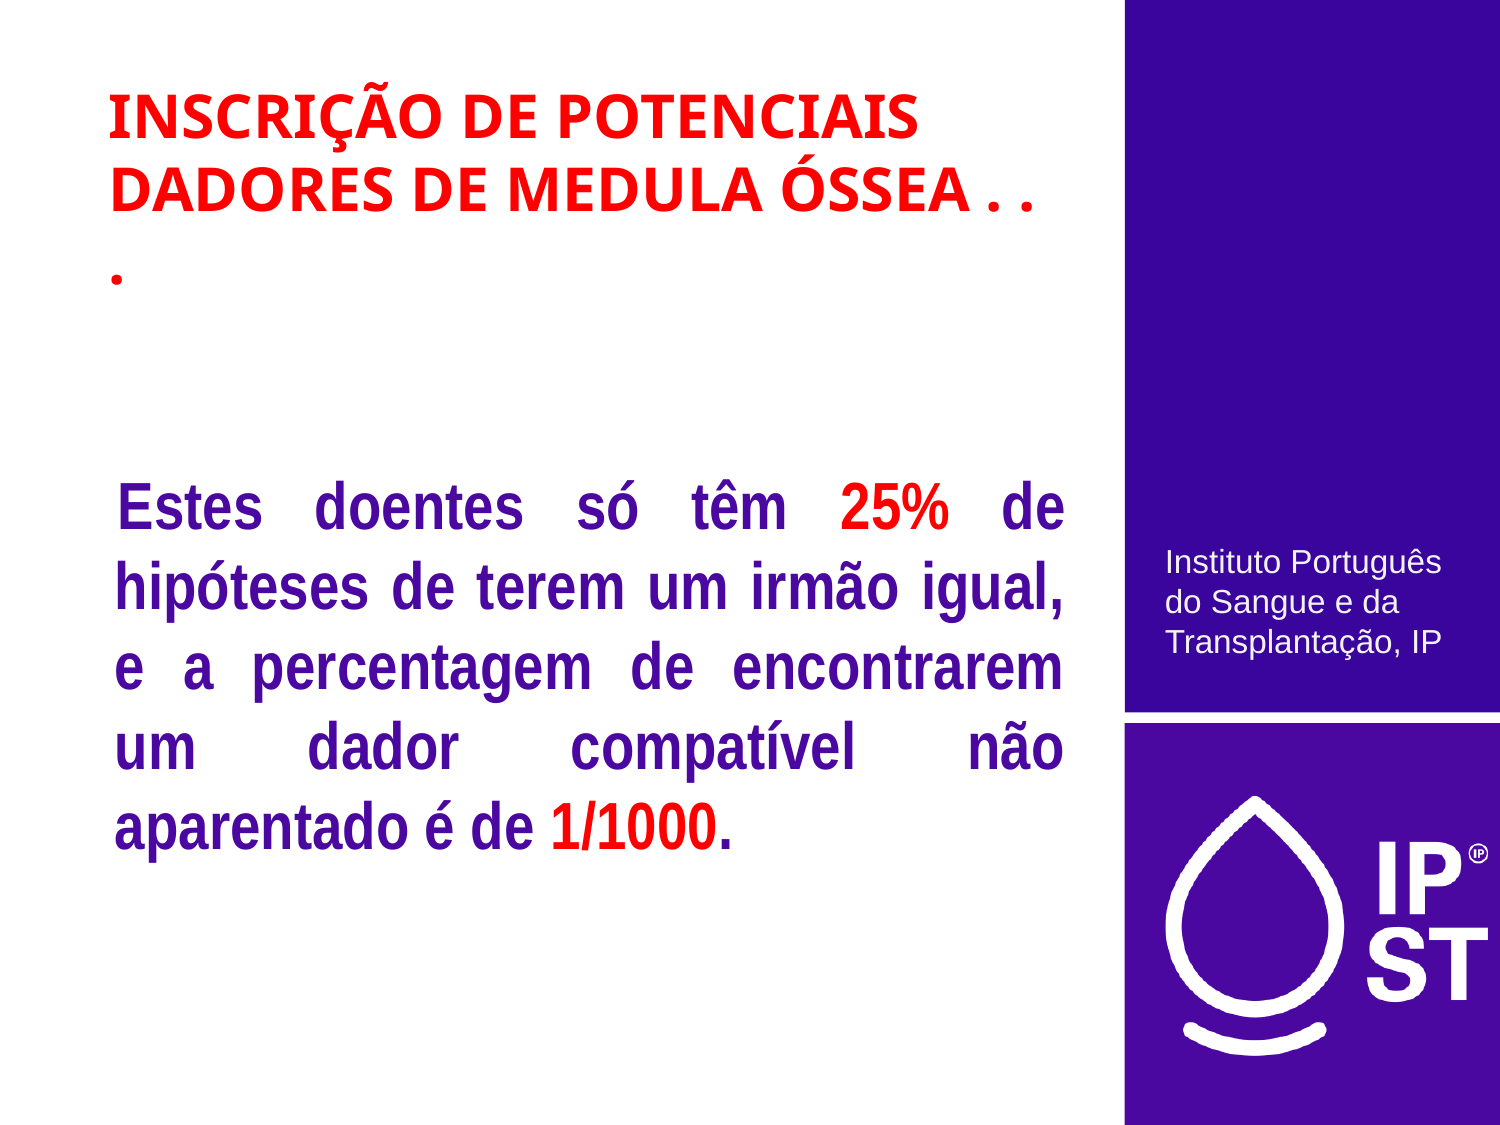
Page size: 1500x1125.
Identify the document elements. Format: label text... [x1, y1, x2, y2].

list Estes doentes só têm 25% de hipóteses de terem um irmão igual, e a percentagem de encontrarem um dador compatível não aparentado é de 1/1000. [99, 370, 1081, 918]
text_box [1124, 0, 1500, 711]
picture [1124, 712, 1500, 1125]
text_box INSCRIÇÃO DE POTENCIAIS DADORES DE MEDULA ÓSSEA . . . [93, 70, 1067, 305]
text_box Instituto Português do Sangue e da Transplantação, IP [1149, 474, 1500, 711]
